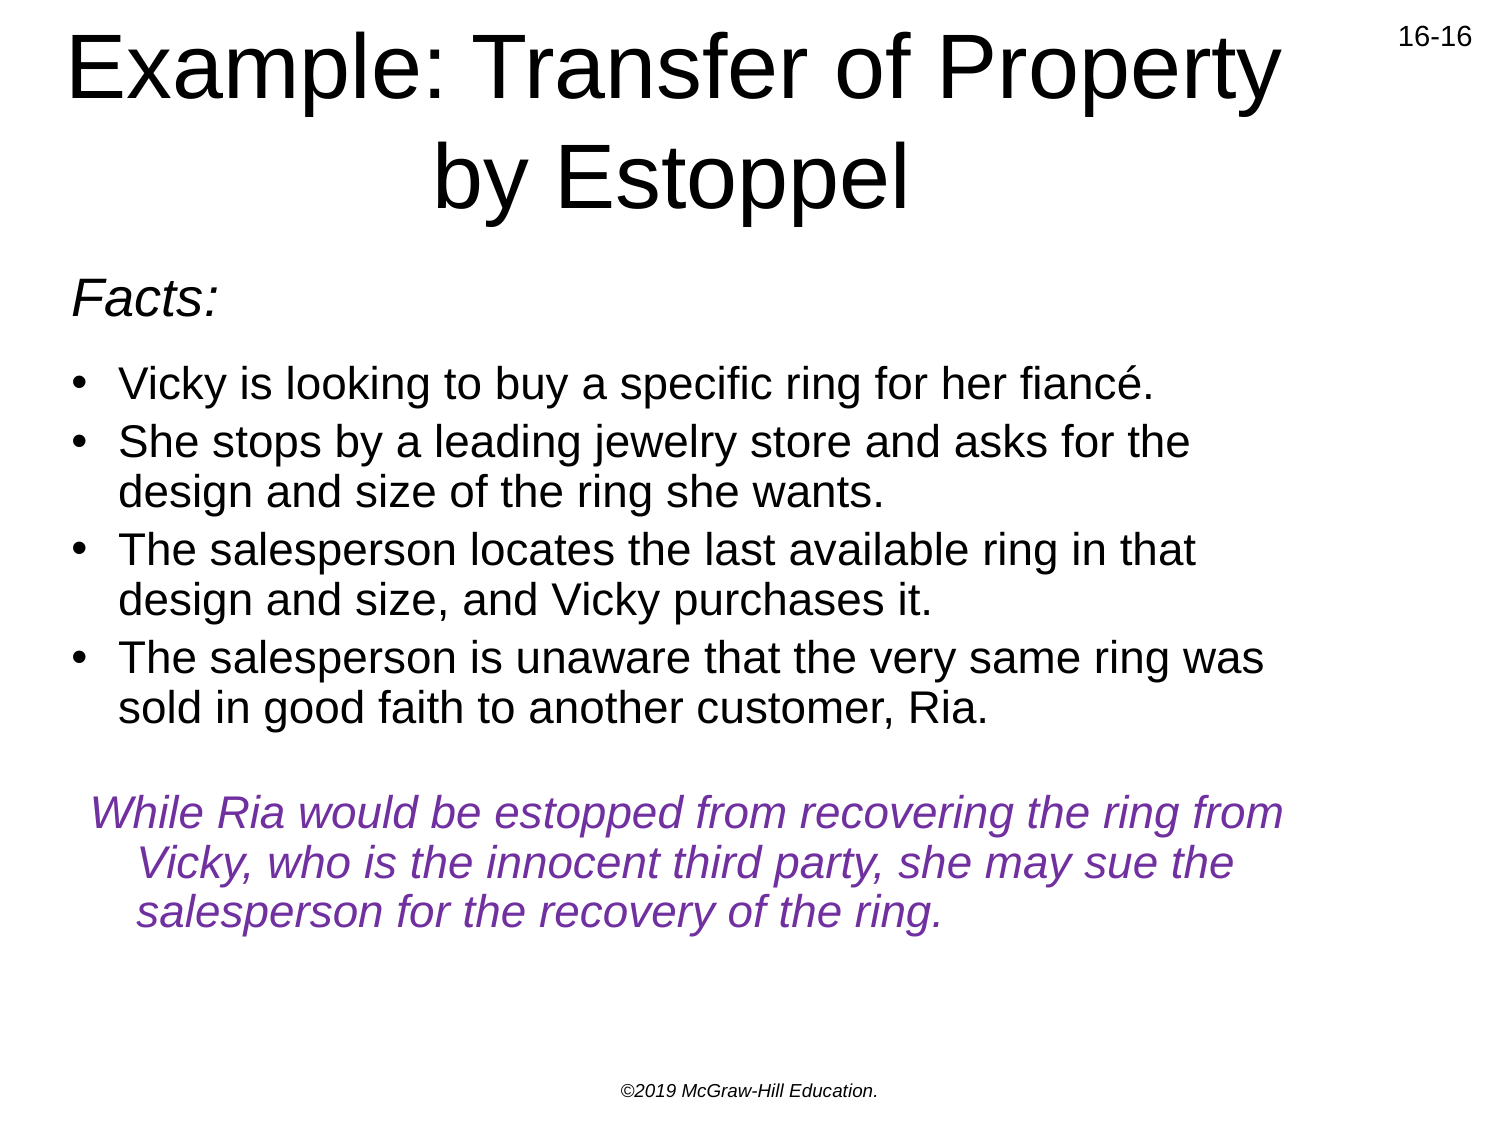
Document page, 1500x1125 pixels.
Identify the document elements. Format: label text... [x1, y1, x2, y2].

list While Ria would be estopped from recovering the ring from Vicky, who is the innocent third party, she may sue the salesperson for the recovery of the ring. [74, 782, 1303, 970]
list Facts: Vicky is looking to buy a specific ring for her fiancé. She stops by a leading jewelry store and asks for the design and size of the ring she wants. The salesperson locates the last available ring in that design and size, and Vicky purchases it. The salesperson is unaware that the very same ring was sold in good faith to another customer, Ria. [56, 262, 1285, 738]
title Example: Transfer of Property by Estoppel [24, 0, 1319, 218]
